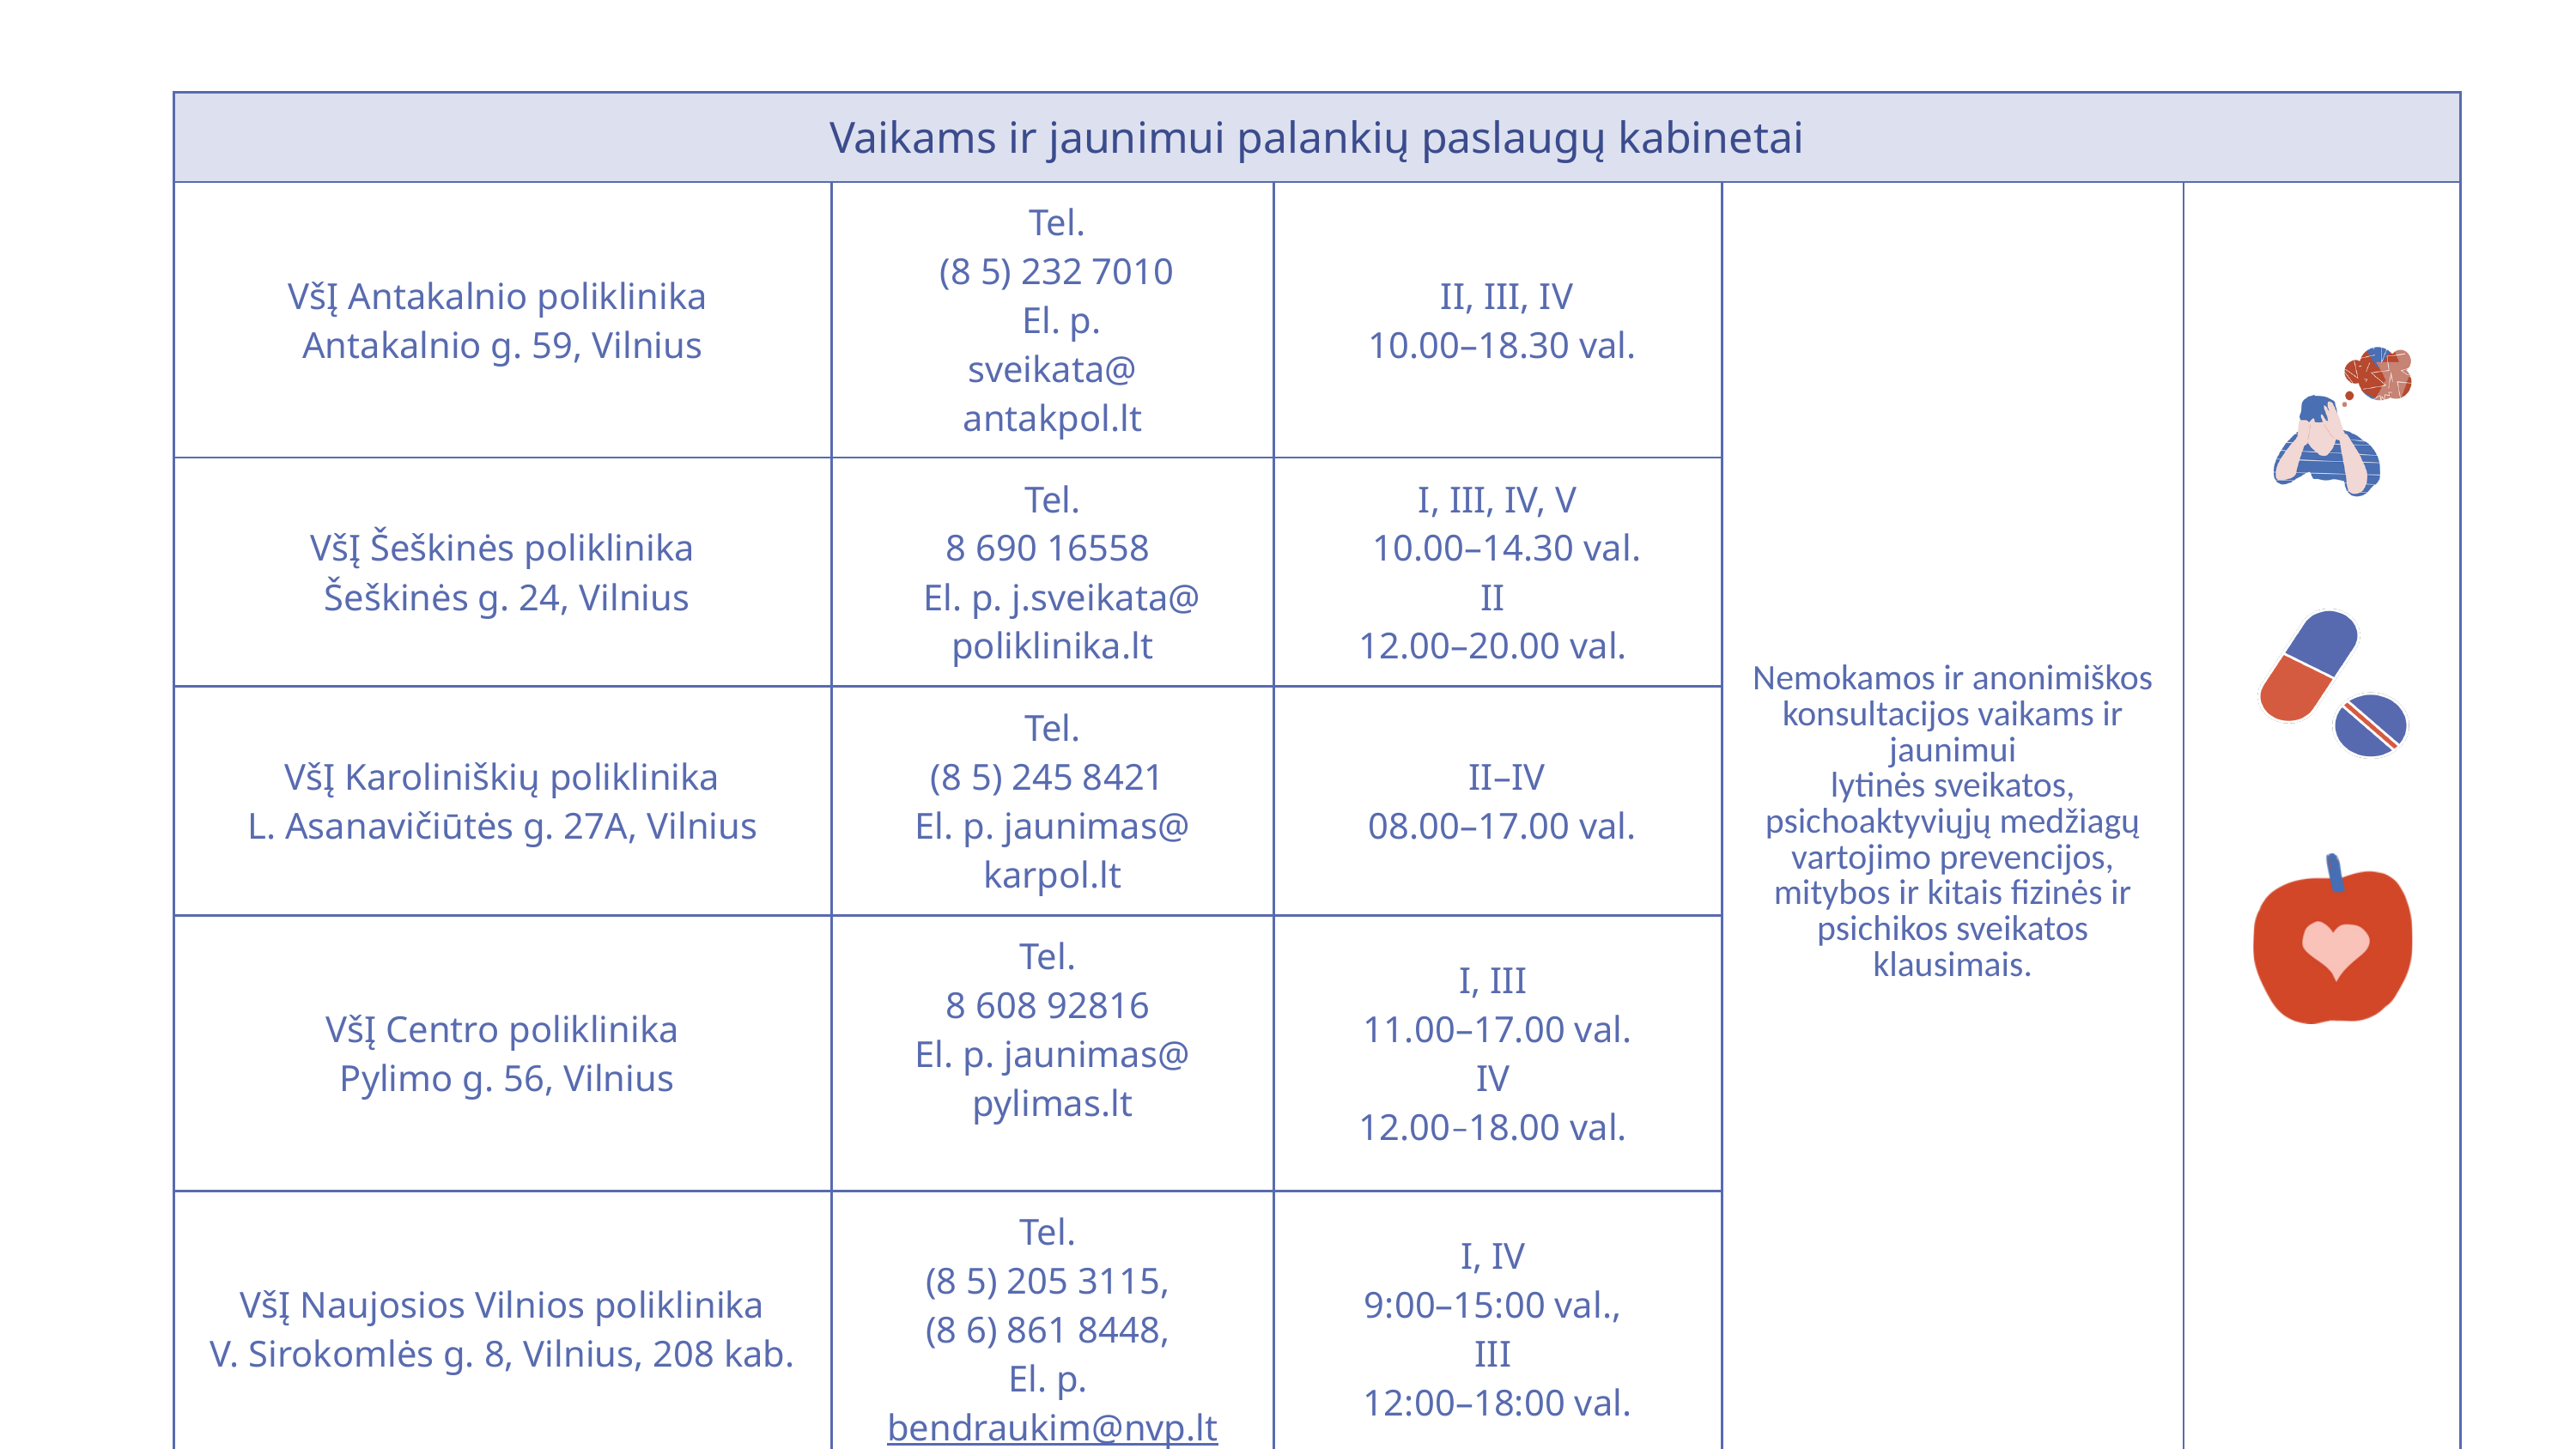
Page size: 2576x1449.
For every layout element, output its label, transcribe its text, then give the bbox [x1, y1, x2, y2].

table_cell VšĮ Centro poliklinika Pylimo g. 56, Vilnius [175, 917, 830, 1190]
table_cell I, III 11.00–17.00 val. IV 12.00–18.00 val. [1275, 917, 1721, 1190]
table_cell VšĮ Antakalnio poliklinika Antakalnio g. 59, Vilnius [175, 183, 830, 457]
table_cell Tel. (8 5) 245 8421 El. p. jaunimas@ karpol.lt [833, 688, 1273, 914]
table_cell Tel. (8 5) 205 3115, (8 6) 861 8448, El. p. bendraukim@nvp.lt [833, 1192, 1273, 1449]
table_header Vaikams ir jaunimui palankių paslaugų kabinetai [175, 94, 2459, 181]
table_cell Tel. 8 608 92816 El. p. jaunimas@ pylimas.lt [833, 917, 1273, 1190]
table_cell I, IV 9:00–15:00 val., III 12:00–18:00 val. [1275, 1192, 1721, 1449]
table_cell II–IV 08.00–17.00 val. [1275, 688, 1721, 914]
text_box [2253, 853, 2413, 1024]
table_cell VšĮ Karoliniškių poliklinika L. Asanavičiūtės g. 27A, Vilnius [175, 688, 830, 914]
table_cell I, III, IV, V 10.00–14.30 val. II 12.00–20.00 val. [1275, 458, 1721, 685]
table_cell Tel. (8 5) 232 7010 El. p. sveikata@ antakpol.lt [833, 183, 1273, 457]
table_cell VšĮ Šeškinės poliklinika Šeškinės g. 24, Vilnius [175, 458, 830, 685]
text_box [2252, 318, 2439, 518]
table_cell II, III, IV 10.00–18.30 val. [1275, 183, 1721, 457]
table_cell [2184, 183, 2459, 1449]
text_box [2253, 606, 2413, 760]
table_cell VšĮ Naujosios Vilnios poliklinika V. Sirokomlės g. 8, Vilnius, 208 kab. [175, 1192, 830, 1449]
table_cell Nemokamos ir anonimiškos konsultacijos vaikams ir jaunimui lytinės sveikatos, psichoaktyviųjų medžiagų vartojimo prevencijos, mitybos ir kitais fizinės ir psichikos sveikatos klausimais. [1723, 183, 2183, 1449]
table_cell Tel. 8 690 16558 El. p. j.sveikata@ poliklinika.lt [833, 458, 1273, 685]
